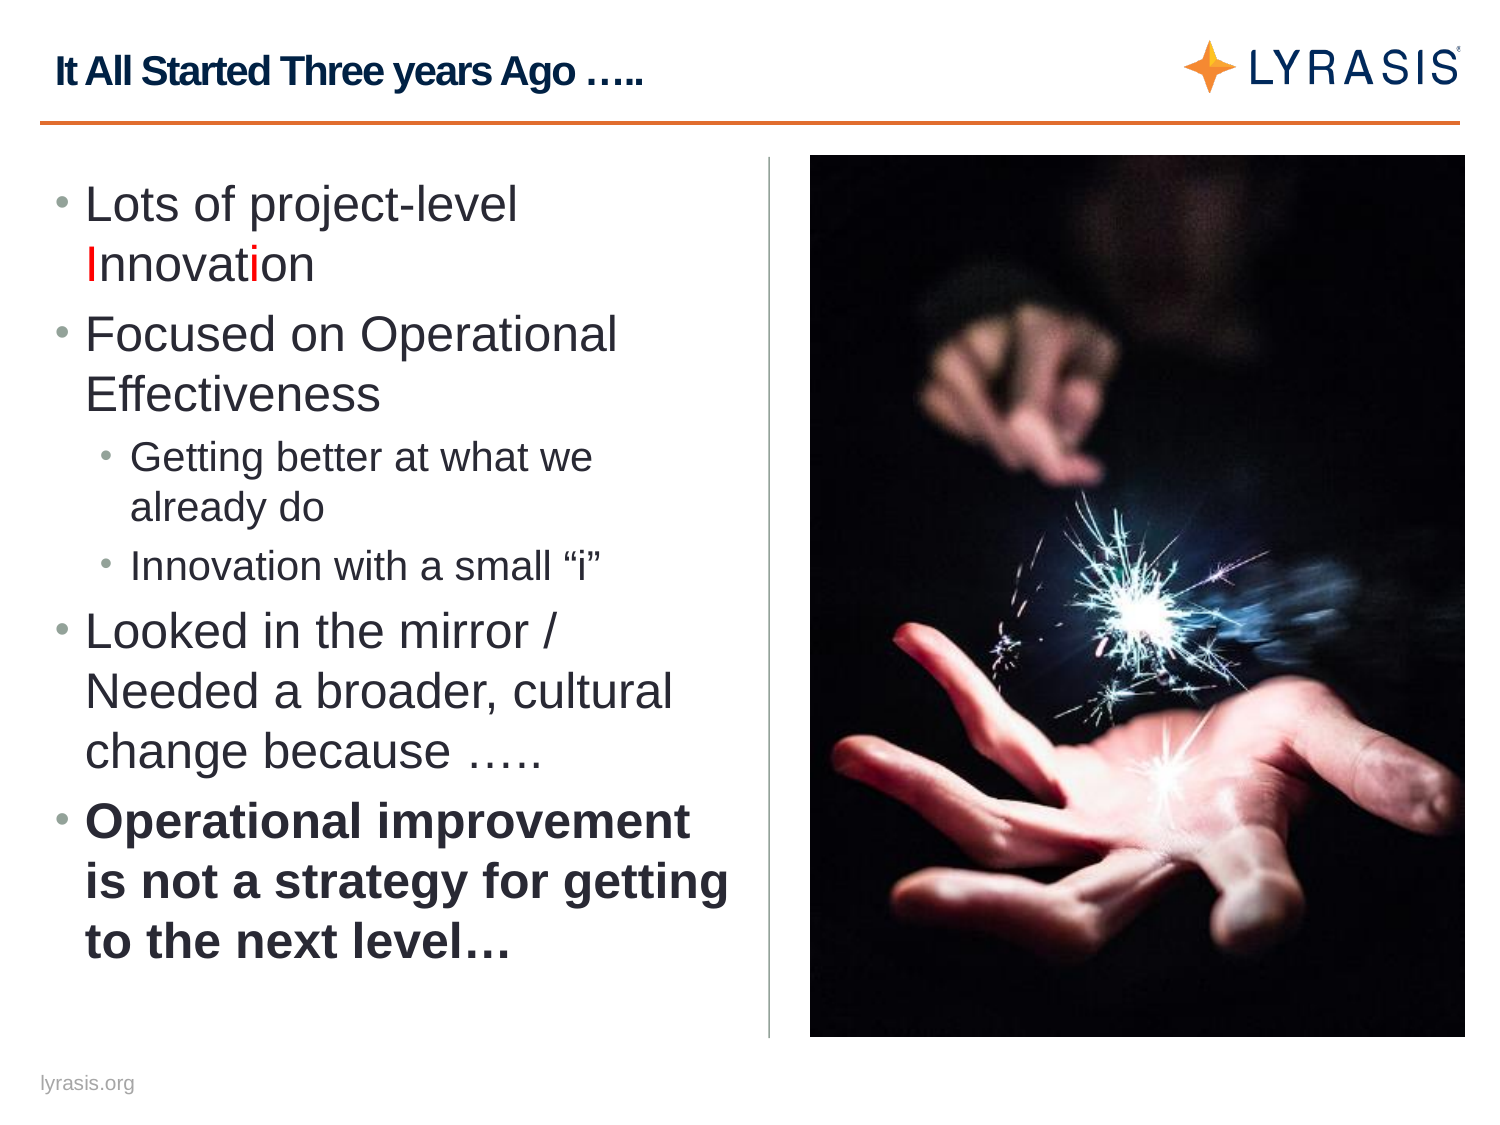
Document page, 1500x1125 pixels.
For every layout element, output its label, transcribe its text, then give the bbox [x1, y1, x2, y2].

picture [810, 154, 1465, 1037]
list Lots of project-level Innovation Focused on Operational Effectiveness Getting better at what we already do Innovation with a small “i” Looked in the mirror / Needed a broader, cultural change because ….. Operational improvement is not a strategy for getting to the next level… [40, 164, 753, 1046]
text_box It All Started Three years Ago ….. [39, 36, 1138, 111]
